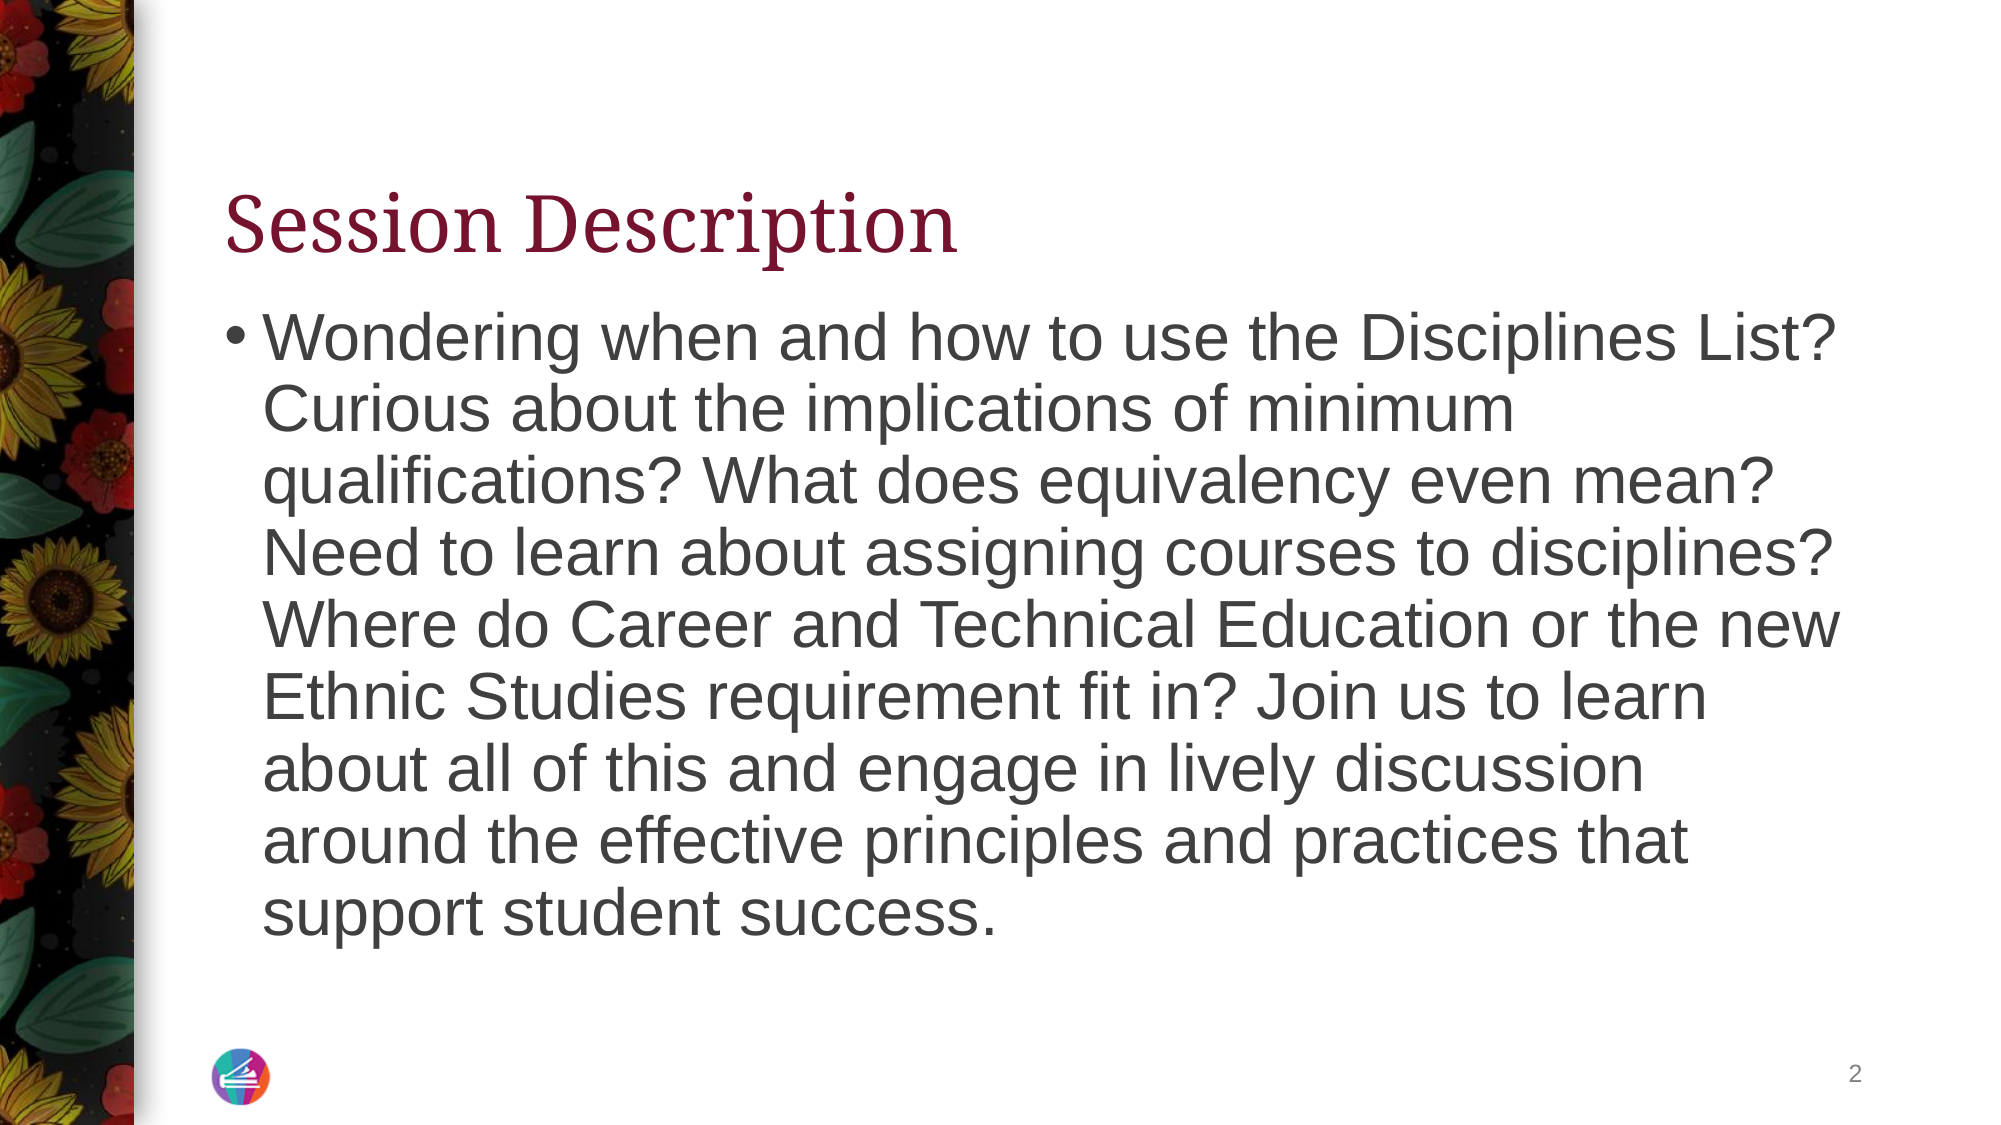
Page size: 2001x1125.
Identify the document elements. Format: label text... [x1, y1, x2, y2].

picture [209, 1046, 272, 1108]
picture [0, 0, 134, 1125]
list Wondering when and how to use the Disciplines List? Curious about the implications of minimum qualifications? What does equivalency even mean? Need to learn about assigning courses to disciplines? Where do Career and Technical Education or the new Ethnic Studies requirement fit in? Join us to learn about all of this and engage in lively discussion around the effective principles and practices that support student success. [209, 294, 1860, 1020]
title Session Description [209, 59, 1858, 278]
slide_number 2 [1712, 1042, 1863, 1103]
